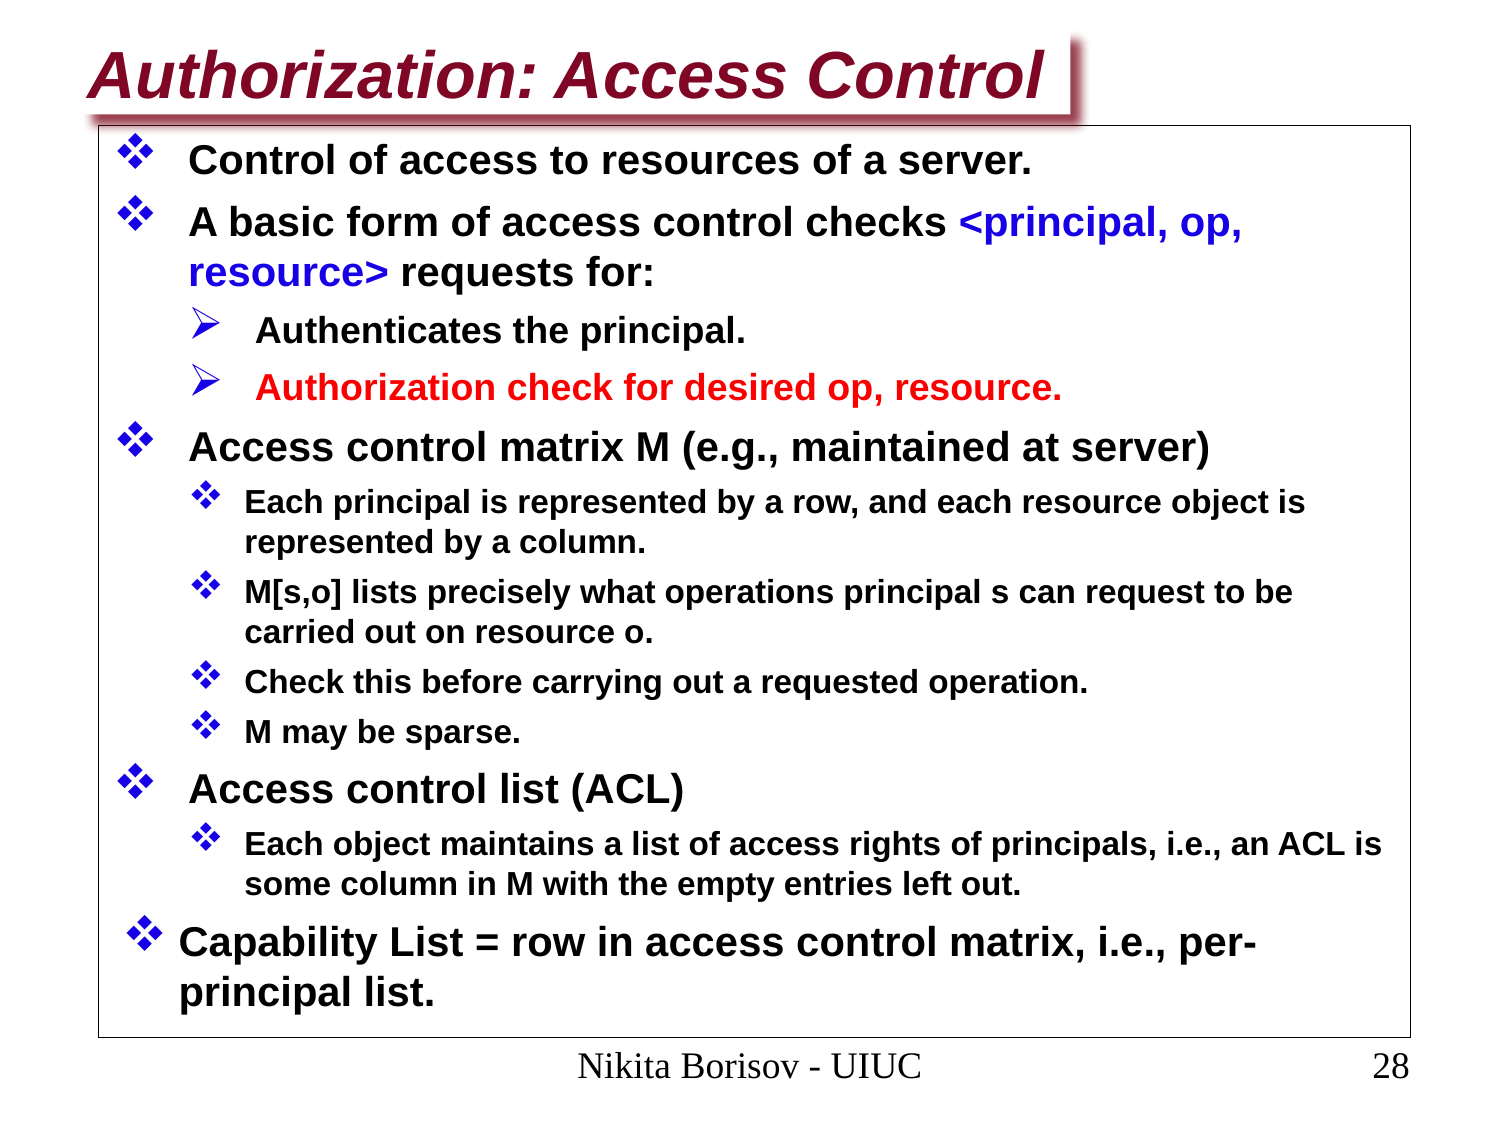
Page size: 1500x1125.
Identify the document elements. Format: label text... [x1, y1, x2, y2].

footer Nikita Borisov - UIUC [512, 1024, 988, 1103]
slide_number 28 [1074, 1024, 1425, 1103]
list Control of access to resources of a server. A basic form of access control checks <principal, op, resource> requests for: Authenticates the principal. Authorization check for desired op, resource. Access control matrix M (e.g., maintained at server) Each principal is represented by a row, and each resource object is represented by a column. M[s,o] lists precisely what operations principal s can request to be carried out on resource o. Check this before carrying out a requested operation. M may be sparse. Access control list (ACL) Each object maintains a list of access rights of principals, i.e., an ACL is some column in M with the empty entries left out. Capability List = row in access control matrix, i.e., per-principal list. [97, 125, 1411, 1038]
title Authorization: Access Control [79, 28, 1071, 115]
